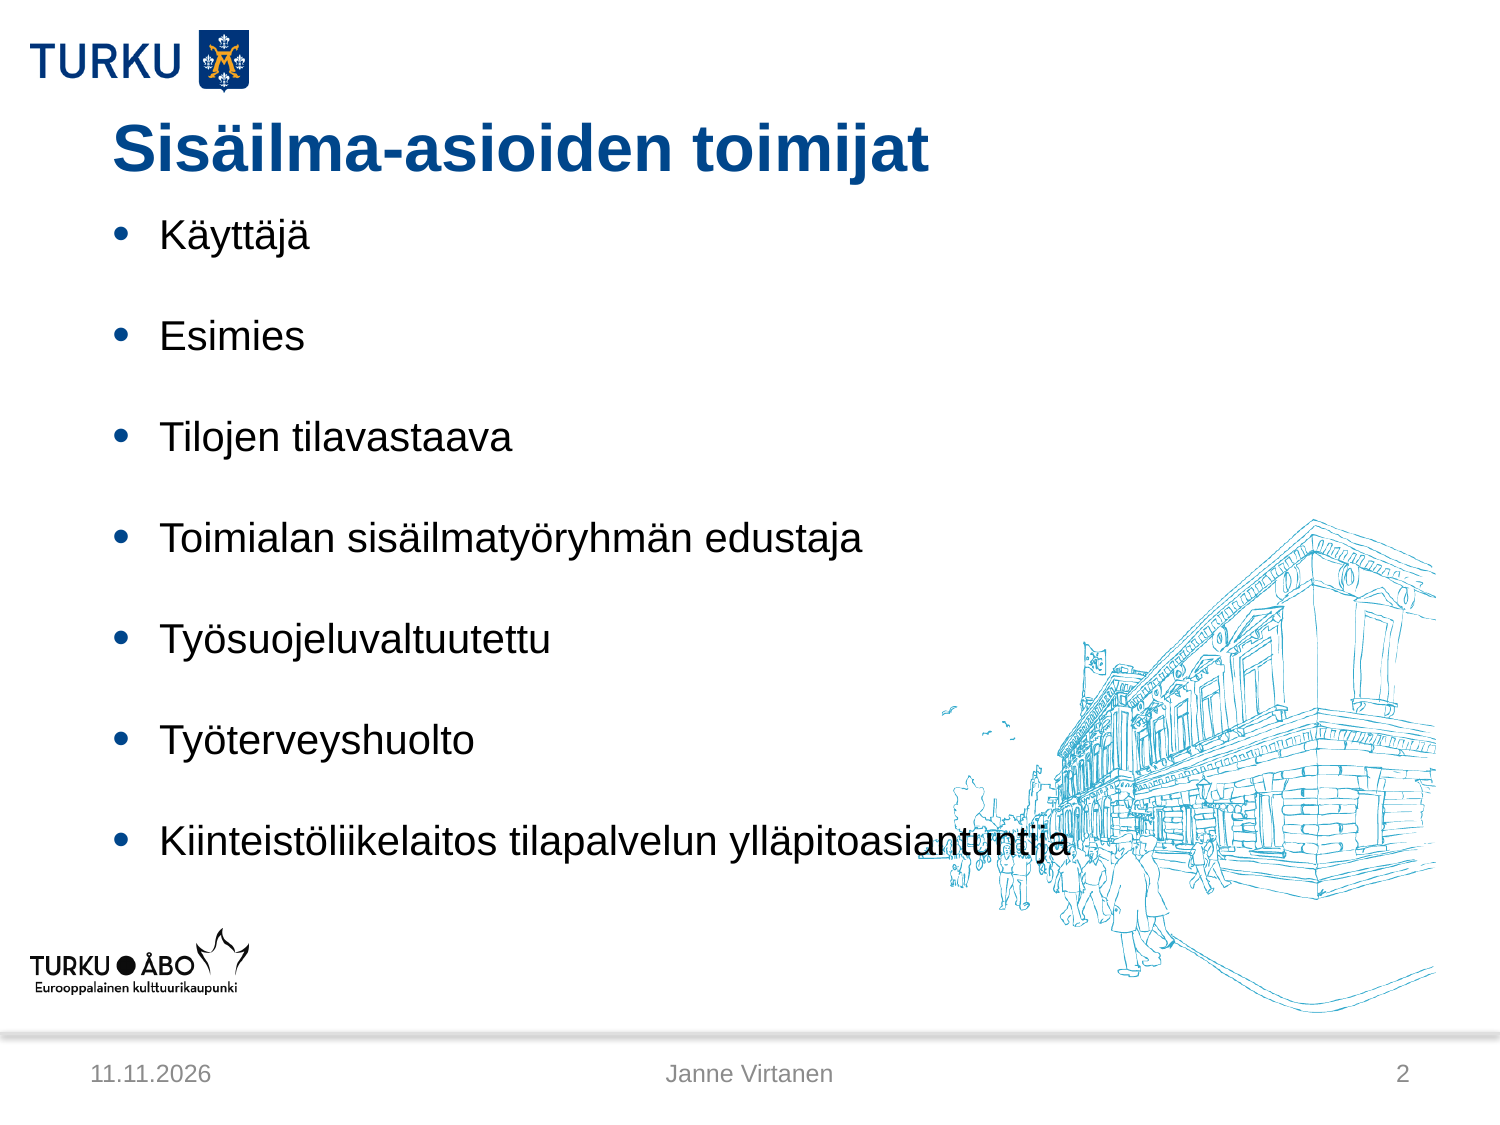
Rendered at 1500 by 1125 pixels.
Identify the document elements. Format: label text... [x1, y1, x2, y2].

footer Janne Virtanen [512, 1042, 988, 1103]
slide_number 2 [1074, 1042, 1425, 1103]
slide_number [75, 1042, 425, 1103]
picture [30, 928, 249, 995]
title Sisäilma-asioiden toimijat [112, 78, 1388, 185]
picture [608, 462, 1436, 1032]
list Käyttäjä Esimies Tilojen tilavastaava Toimialan sisäilmatyöryhmän edustaja Työsuojeluvaltuutettu Työterveyshuolto Kiinteistöliikelaitos tilapalvelun ylläpitoasiantuntija [112, 208, 1388, 917]
picture [30, 30, 249, 93]
